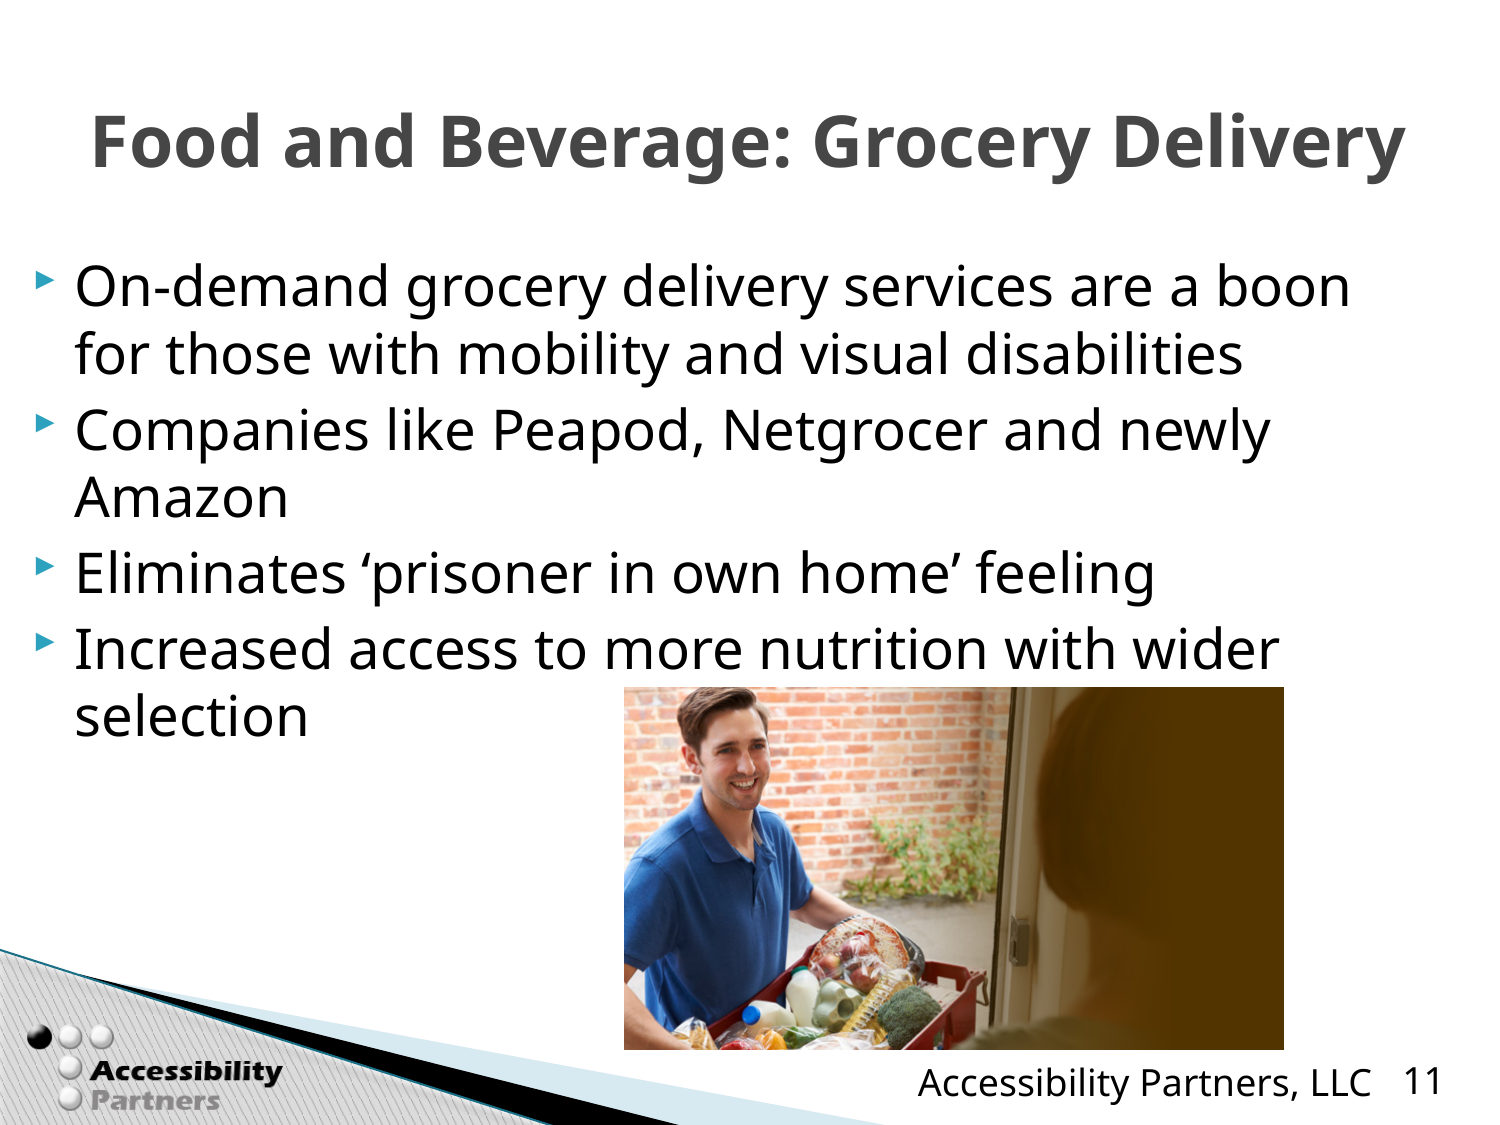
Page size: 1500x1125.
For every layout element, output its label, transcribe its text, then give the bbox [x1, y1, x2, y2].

list On-demand grocery delivery services are a boon for those with mobility and visual disabilities Companies like Peapod, Netgrocer and newly Amazon Eliminates ‘prisoner in own home’ feeling Increased access to more nutrition with wider selection [0, 243, 1425, 986]
footer Accessibility Partners, LLC [487, 1051, 1387, 1112]
title Food and Beverage: Grocery Delivery [75, 45, 1425, 233]
picture [24, 1022, 286, 1113]
picture [624, 687, 1284, 1050]
slide_number 11 [1387, 1049, 1479, 1112]
